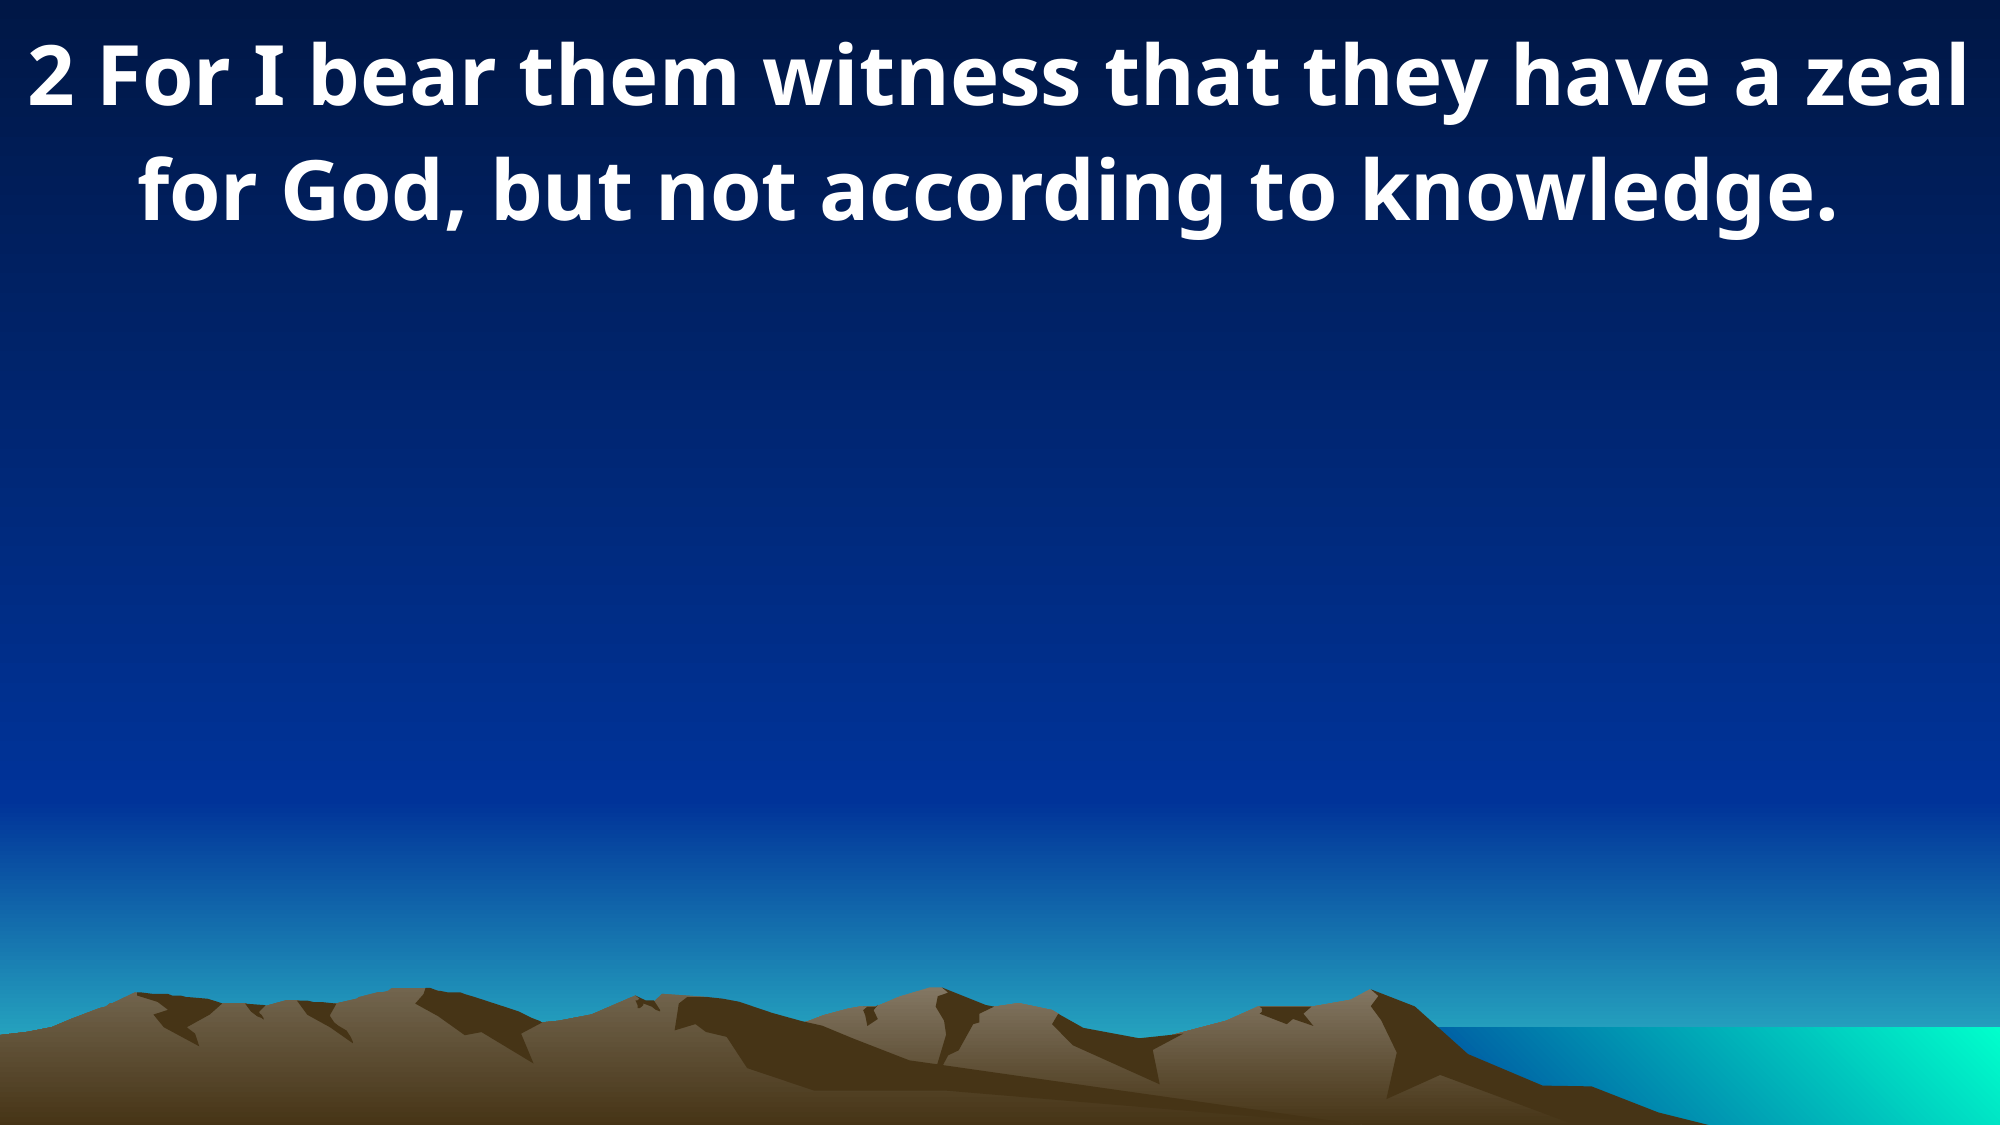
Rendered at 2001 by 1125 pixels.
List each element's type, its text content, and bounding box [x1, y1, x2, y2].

text_box 2 For I bear them witness that they have a zeal for God, but not according to knowledge. [0, 0, 2000, 988]
